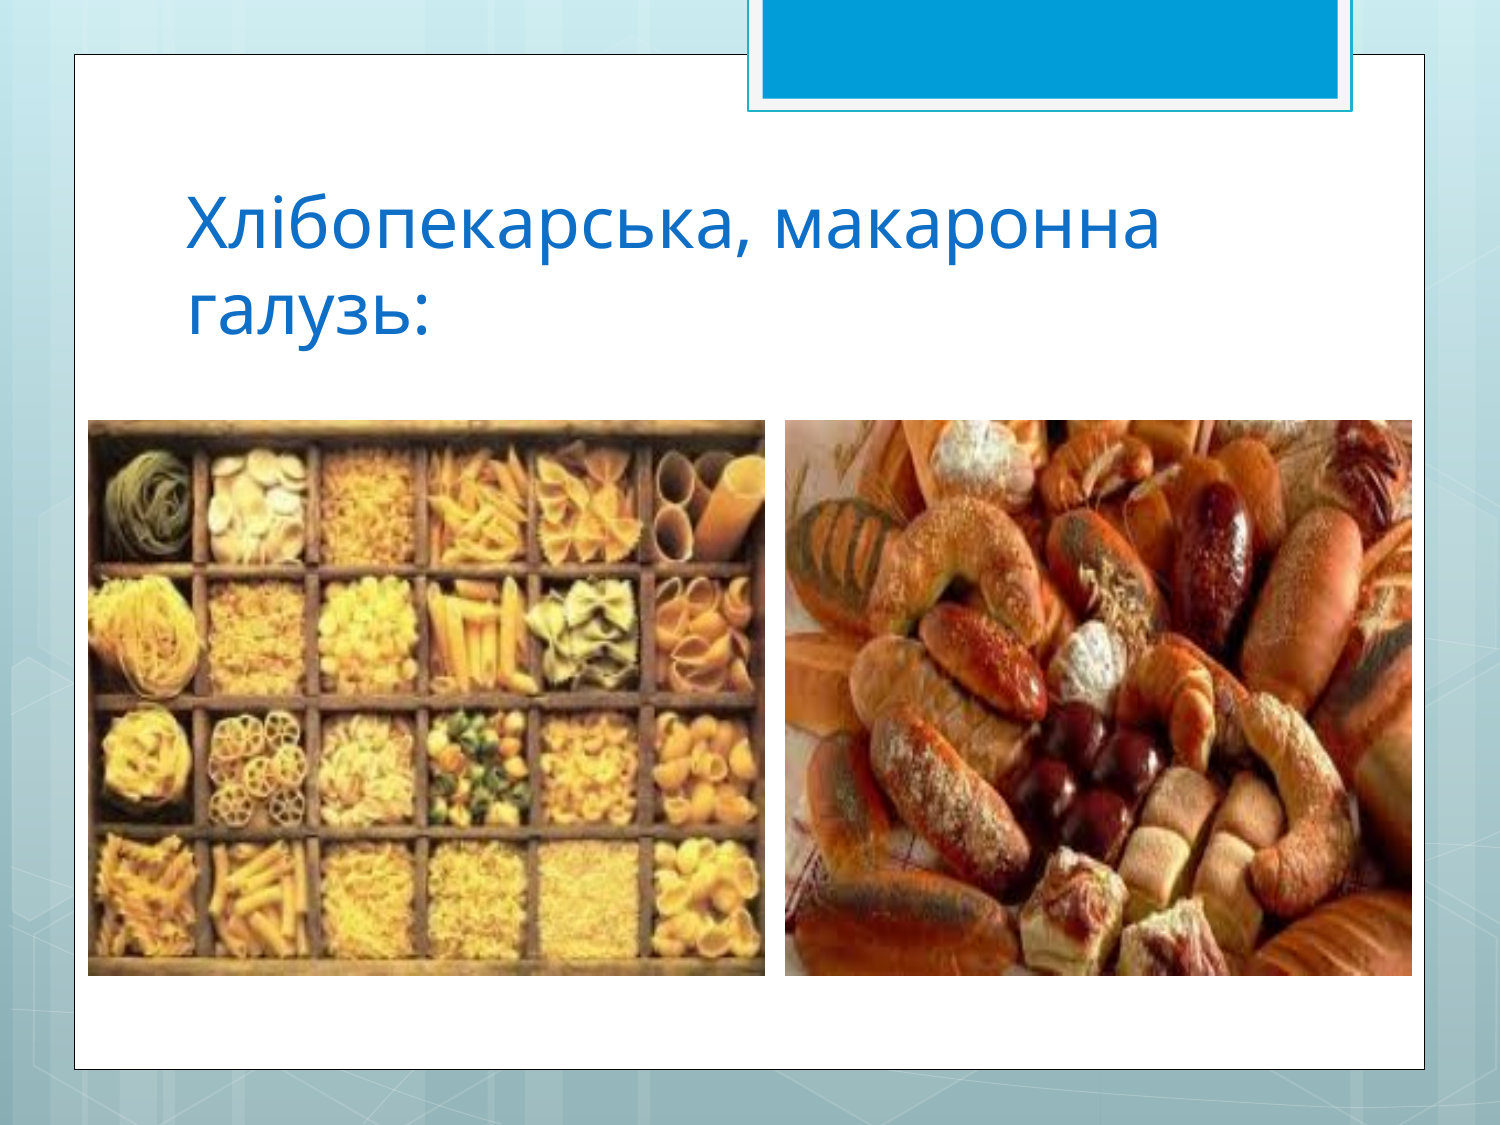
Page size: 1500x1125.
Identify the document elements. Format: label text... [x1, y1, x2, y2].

picture [785, 420, 1412, 977]
title Хлібопекарська, макаронна галузь: [171, 168, 1324, 357]
picture [88, 420, 765, 977]
